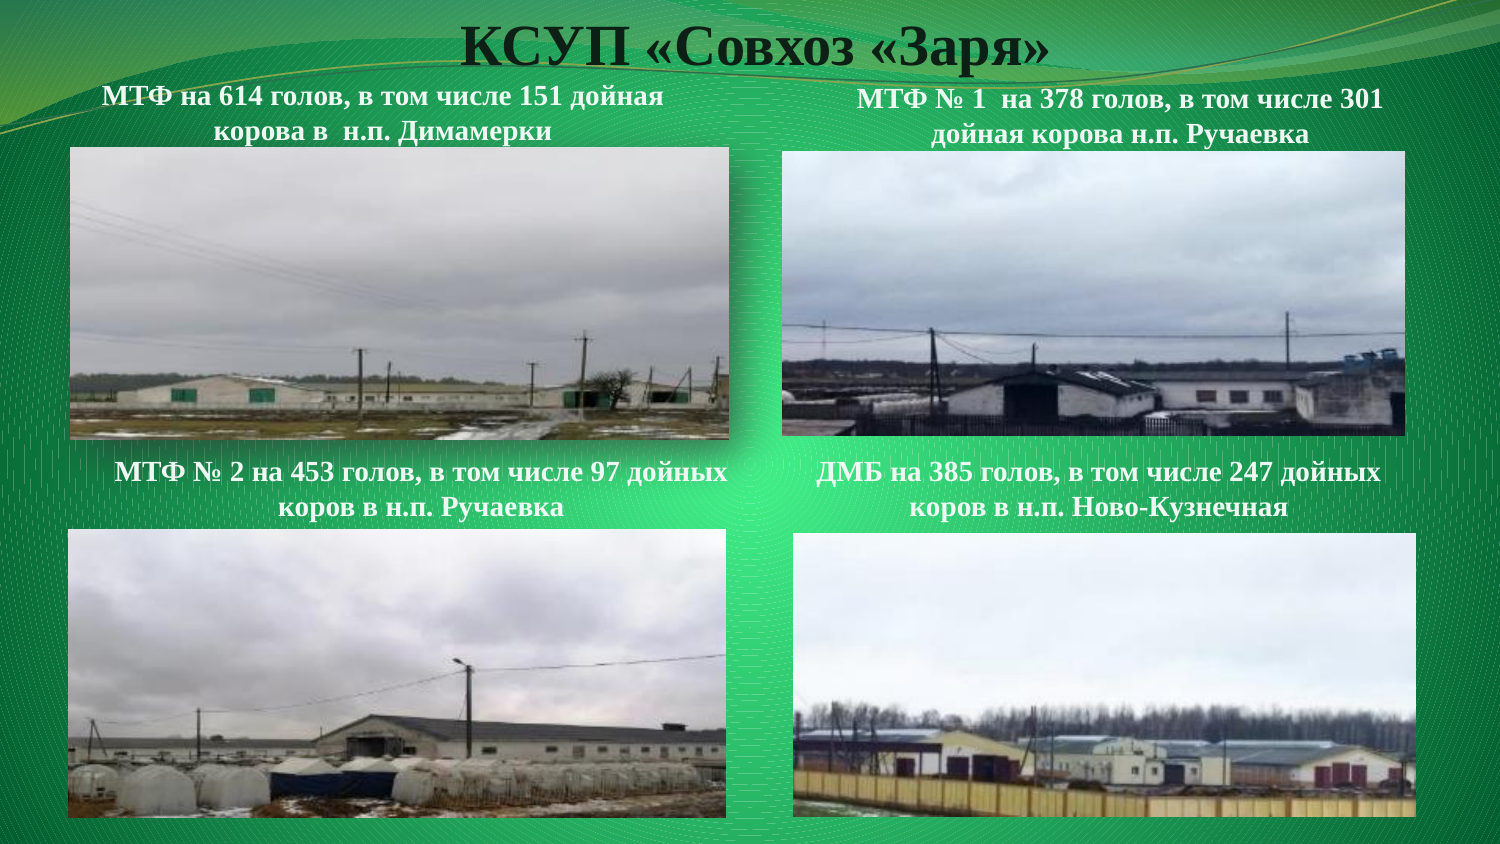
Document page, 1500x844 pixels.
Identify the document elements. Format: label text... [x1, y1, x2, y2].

picture [70, 146, 729, 440]
text_box КСУП «Совхоз «Заря» [68, 14, 1432, 83]
picture [782, 150, 1405, 436]
text_box МТФ № 1 на 378 голов, в том числе 301 дойная корова н.п. Ручаевка [809, 72, 1432, 156]
text_box МТФ № 2 на 453 голов, в том числе 97 дойных коров в н.п. Ручаевка [92, 445, 750, 529]
text_box ДМБ на 385 голов, в том числе 247 дойных коров в н.п. Ново-Кузнечная [793, 446, 1405, 529]
picture [68, 528, 727, 818]
picture [793, 533, 1416, 818]
text_box МТФ на 614 голов, в том числе 151 дойная корова в н.п. Димамерки [59, 40, 707, 182]
